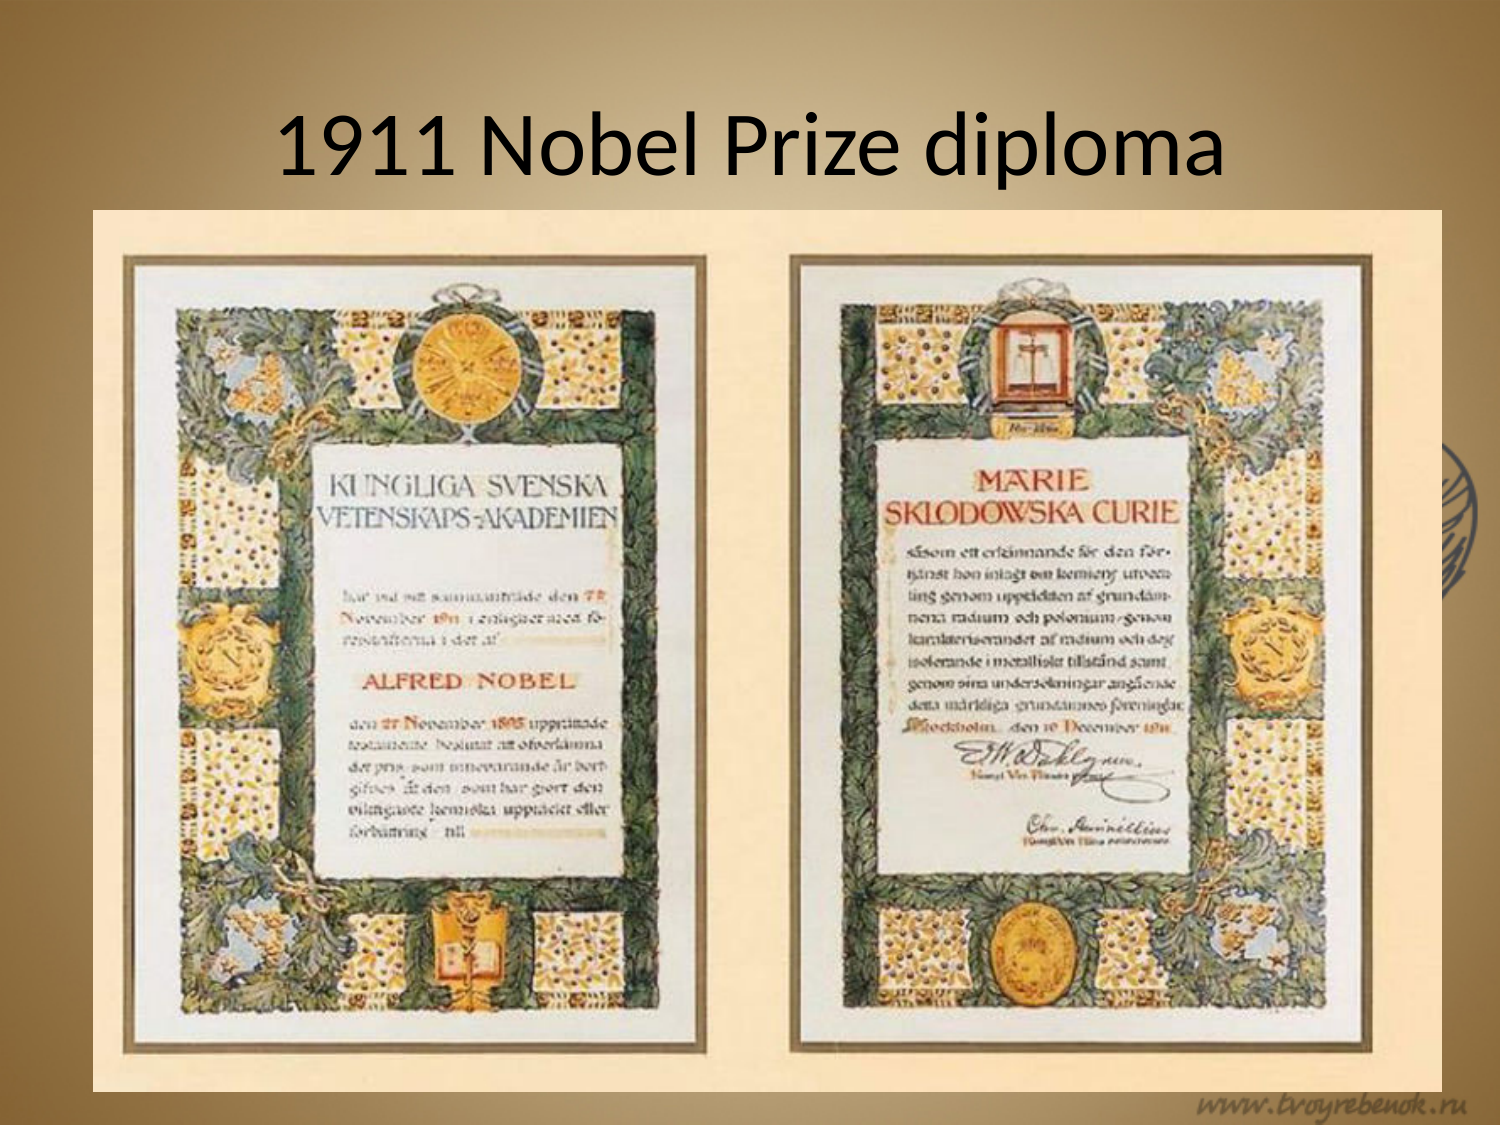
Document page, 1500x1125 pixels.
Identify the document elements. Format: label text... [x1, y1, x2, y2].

picture [0, 0, 1500, 1125]
title 1911 Nobel Prize diploma [75, 45, 1425, 233]
